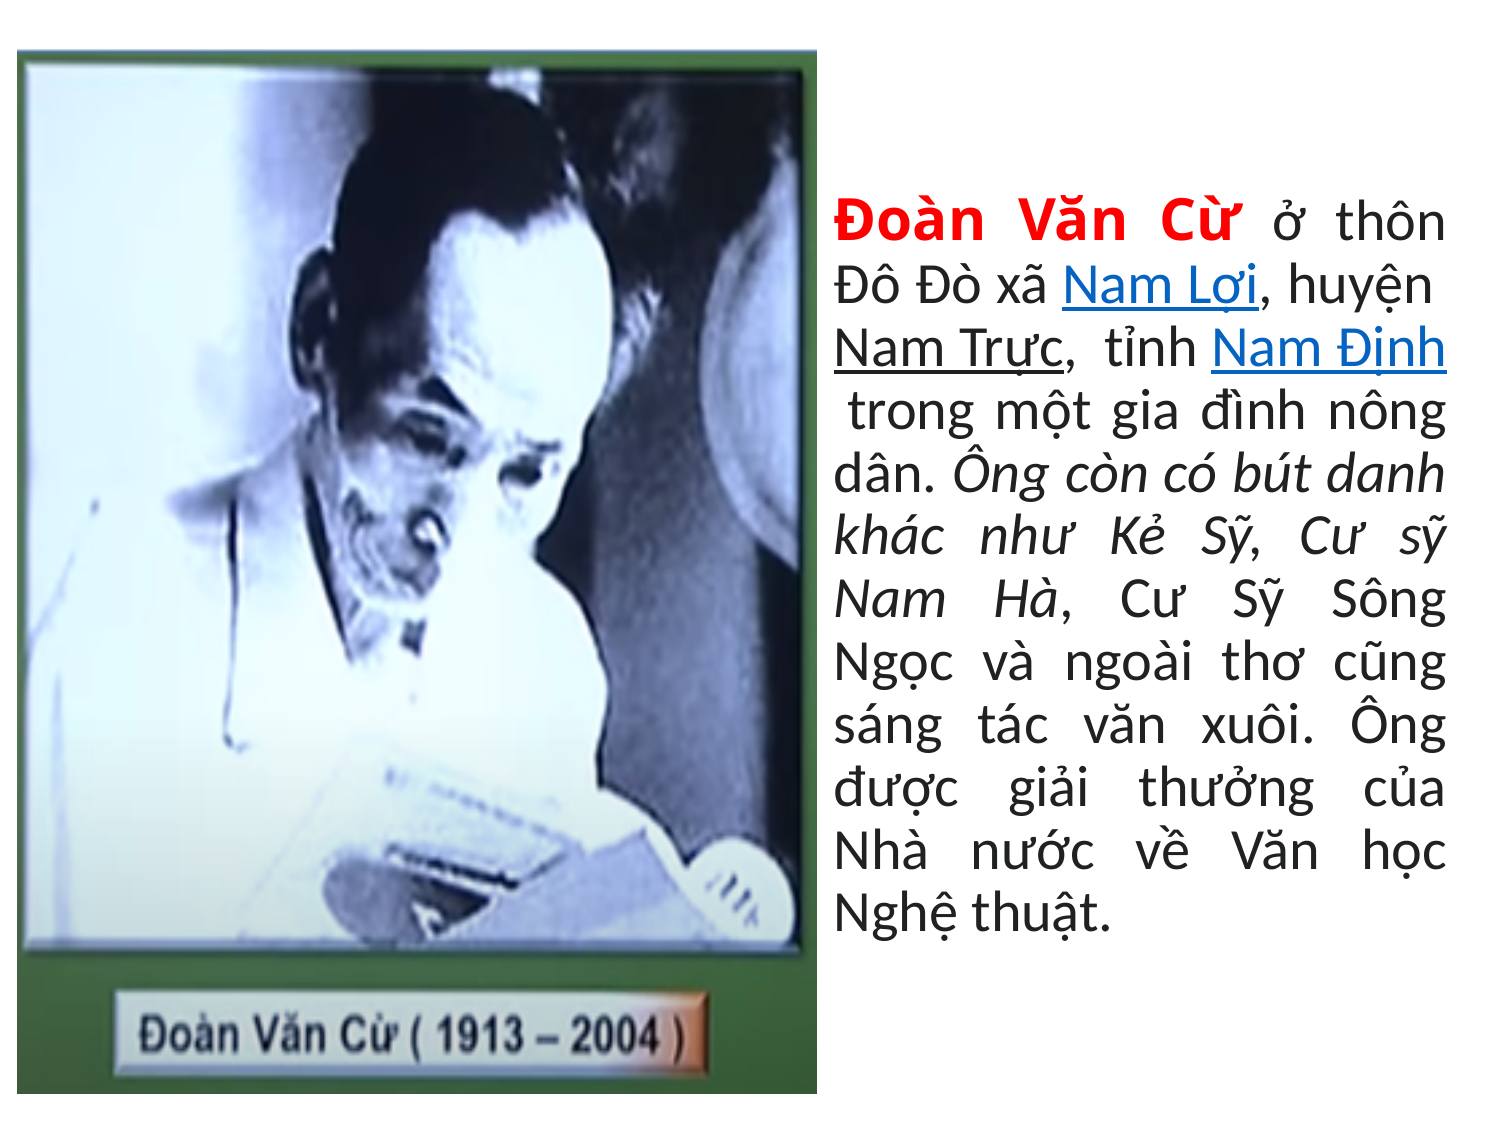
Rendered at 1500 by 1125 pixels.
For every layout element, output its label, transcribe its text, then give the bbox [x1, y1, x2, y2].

list Đoàn Văn Cừ ở thôn Đô Đò xã Nam Lợi, huyện Nam Trực, tỉnh Nam Định trong một gia đình nông dân. Ông còn có bút danh khác như Kẻ Sỹ, Cư sỹ Nam Hà, Cư Sỹ Sông Ngọc và ngoài thơ cũng sáng tác văn xuôi. Ông được giải thưởng của Nhà nước về Văn học Nghệ thuật. [818, 41, 1463, 1094]
picture [17, 41, 817, 1094]
